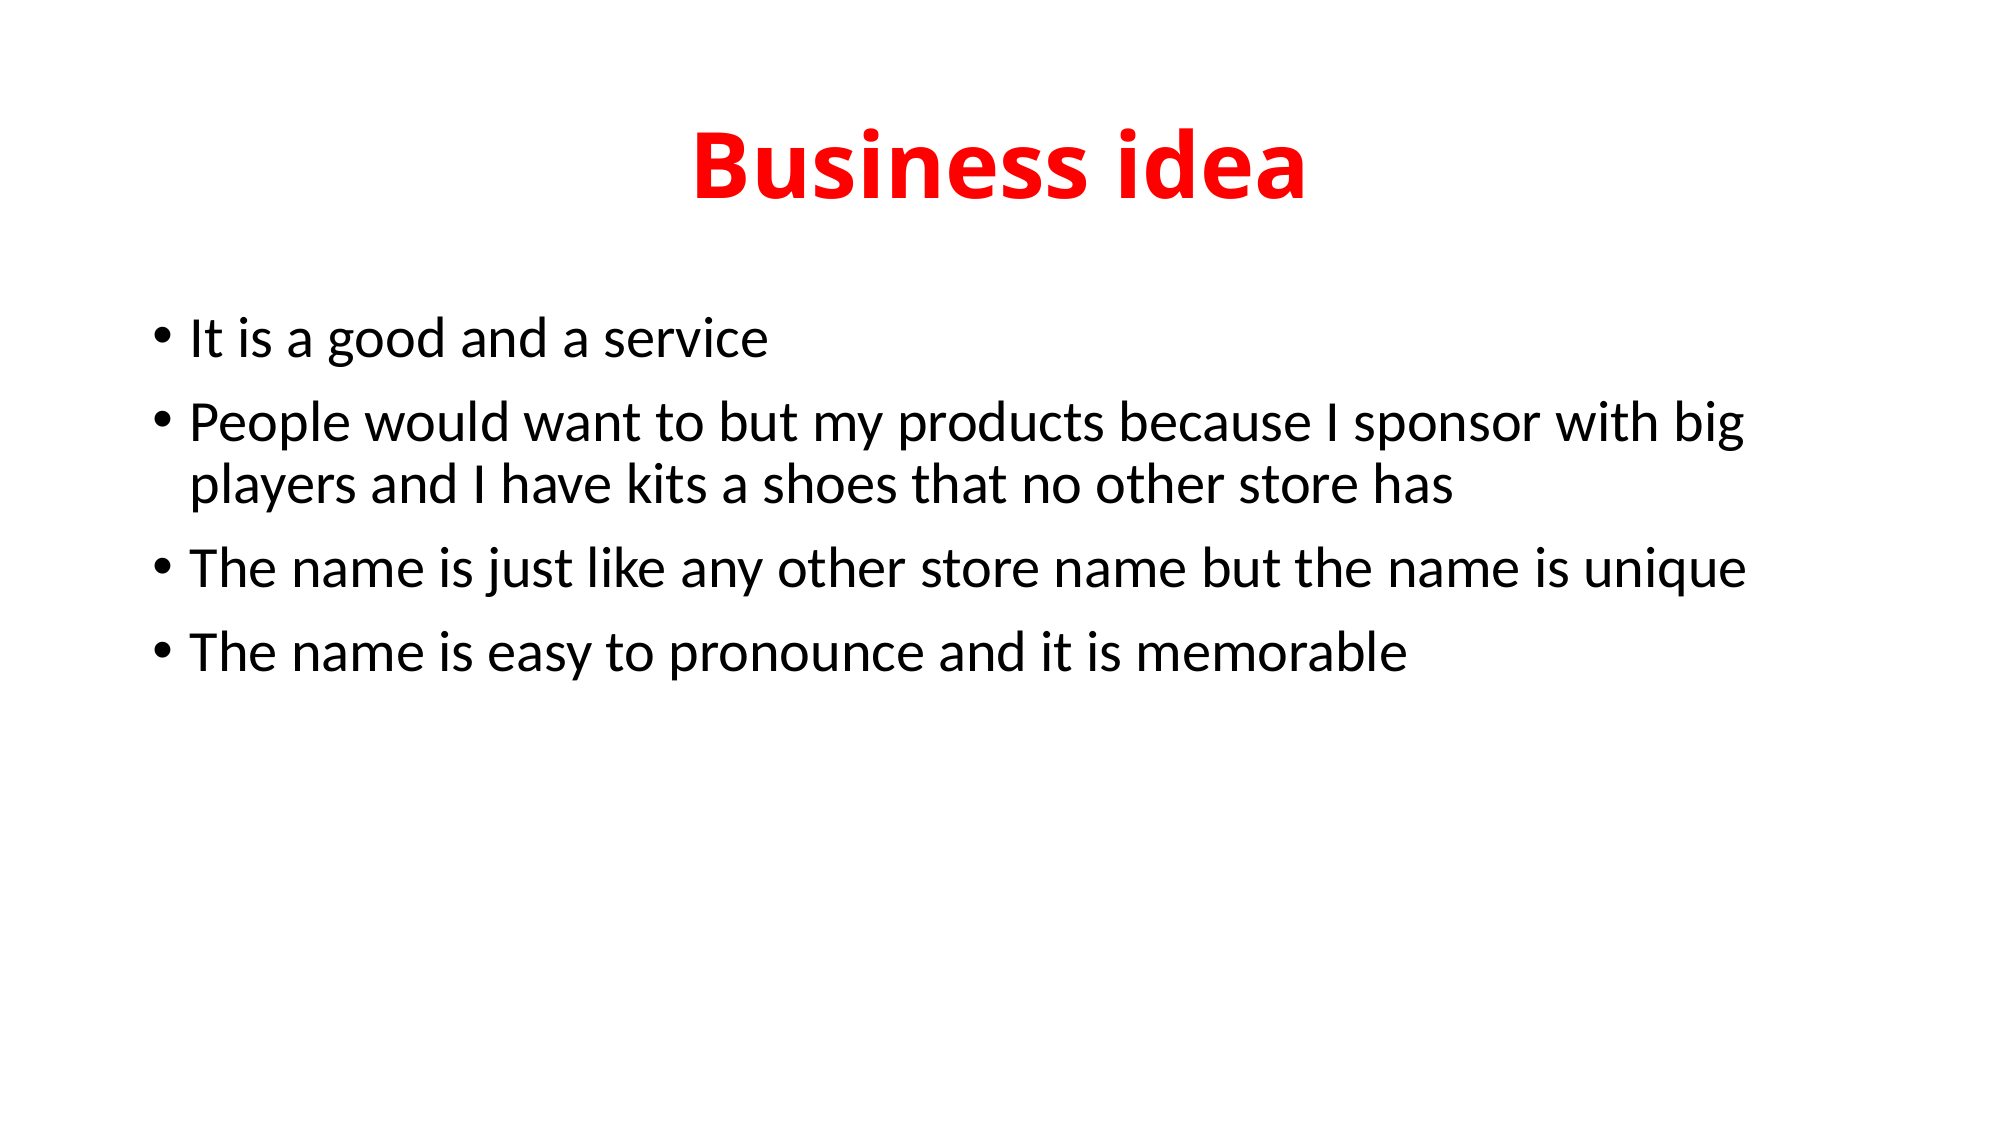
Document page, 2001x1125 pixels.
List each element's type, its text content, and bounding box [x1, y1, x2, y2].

title Business idea [137, 59, 1863, 278]
list It is a good and a service People would want to but my products because I sponsor with big players and I have kits a shoes that no other store has The name is just like any other store name but the name is unique The name is easy to pronounce and it is memorable [137, 299, 1863, 1014]
